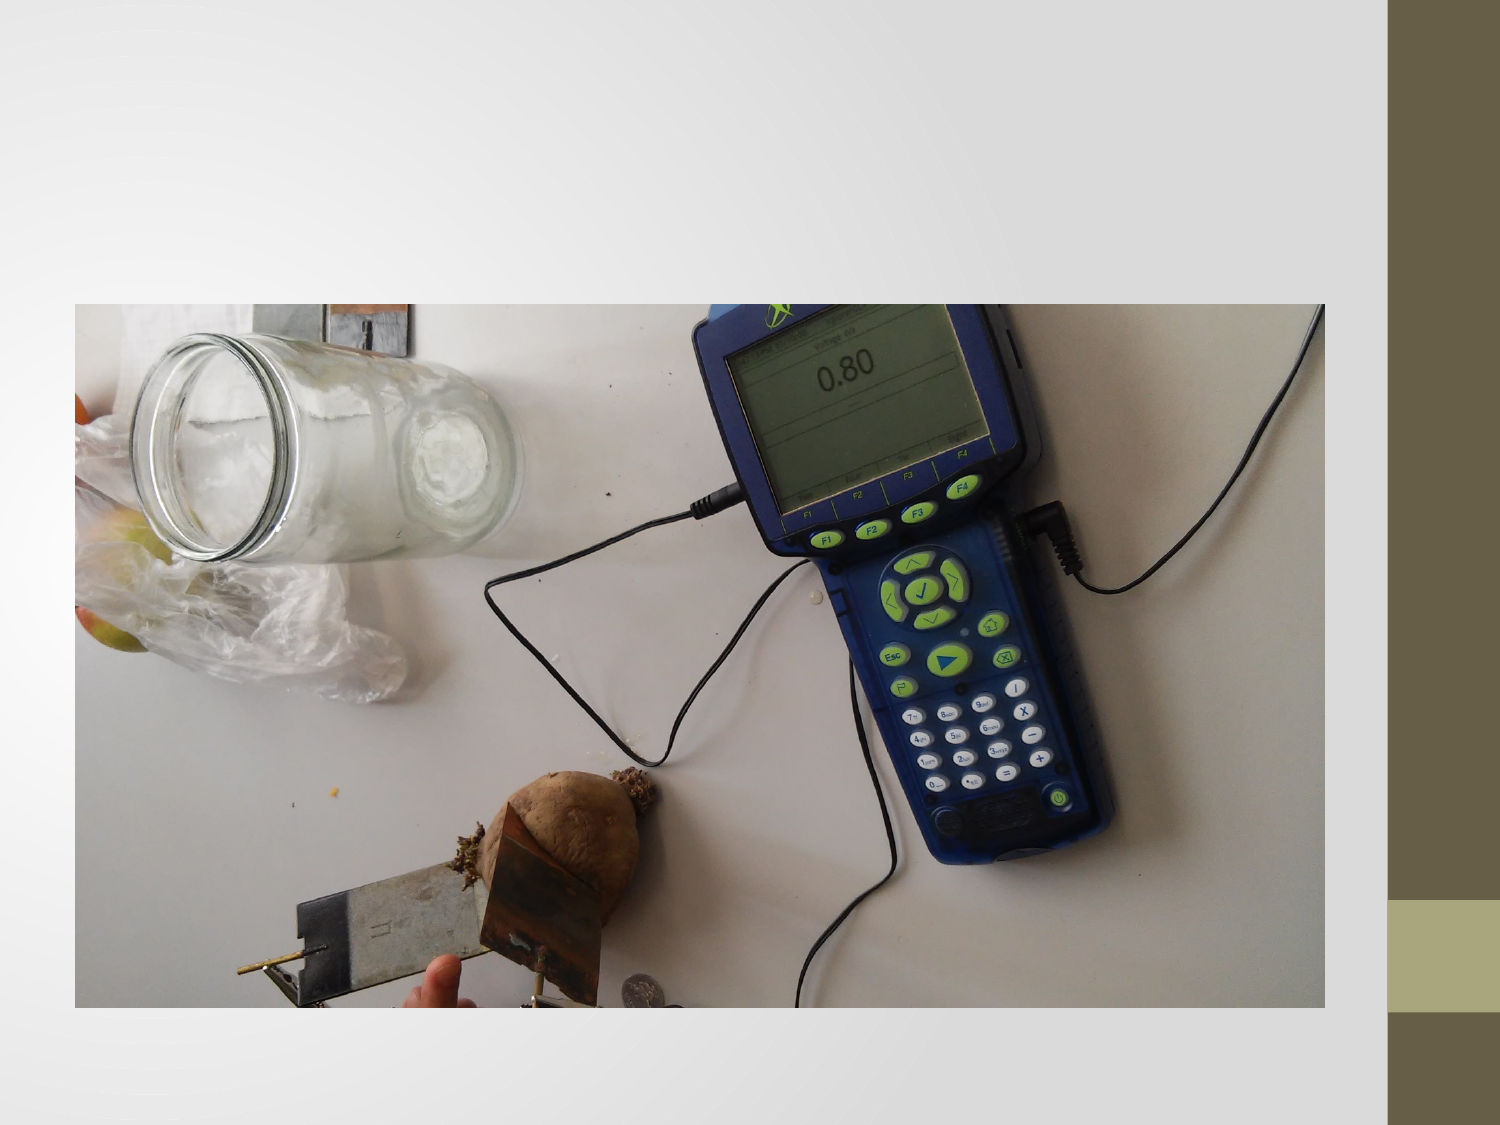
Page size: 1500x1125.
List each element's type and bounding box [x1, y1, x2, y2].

list [74, 304, 1326, 1009]
